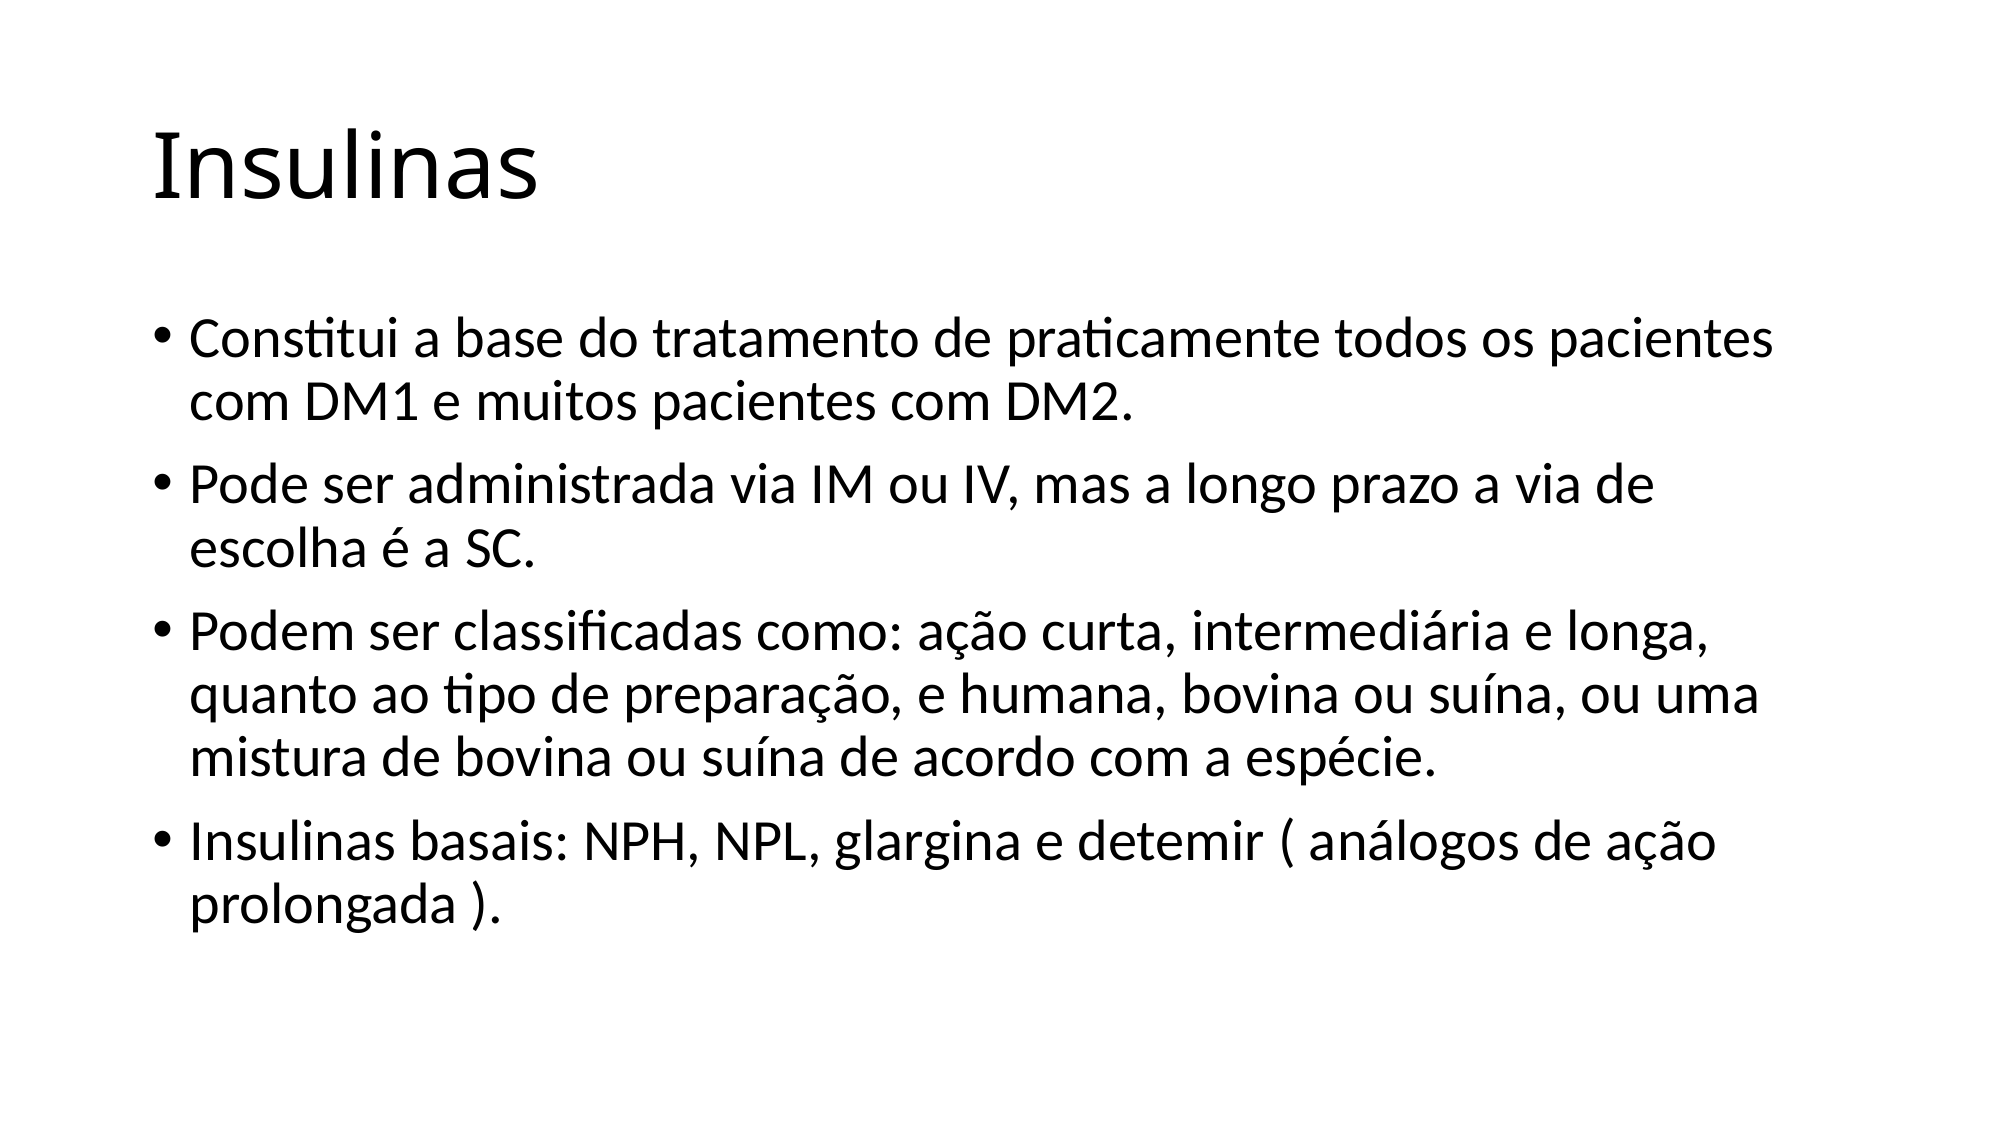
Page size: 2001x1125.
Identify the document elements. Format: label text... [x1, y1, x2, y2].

list Constitui a base do tratamento de praticamente todos os pacientes com DM1 e muitos pacientes com DM2. Pode ser administrada via IM ou IV, mas a longo prazo a via de escolha é a SC. Podem ser classificadas como: ação curta, intermediária e longa, quanto ao tipo de preparação, e humana, bovina ou suína, ou uma mistura de bovina ou suína de acordo com a espécie. Insulinas basais: NPH, NPL, glargina e detemir ( análogos de ação prolongada ). [137, 299, 1863, 1014]
title Insulinas [137, 59, 1863, 278]
